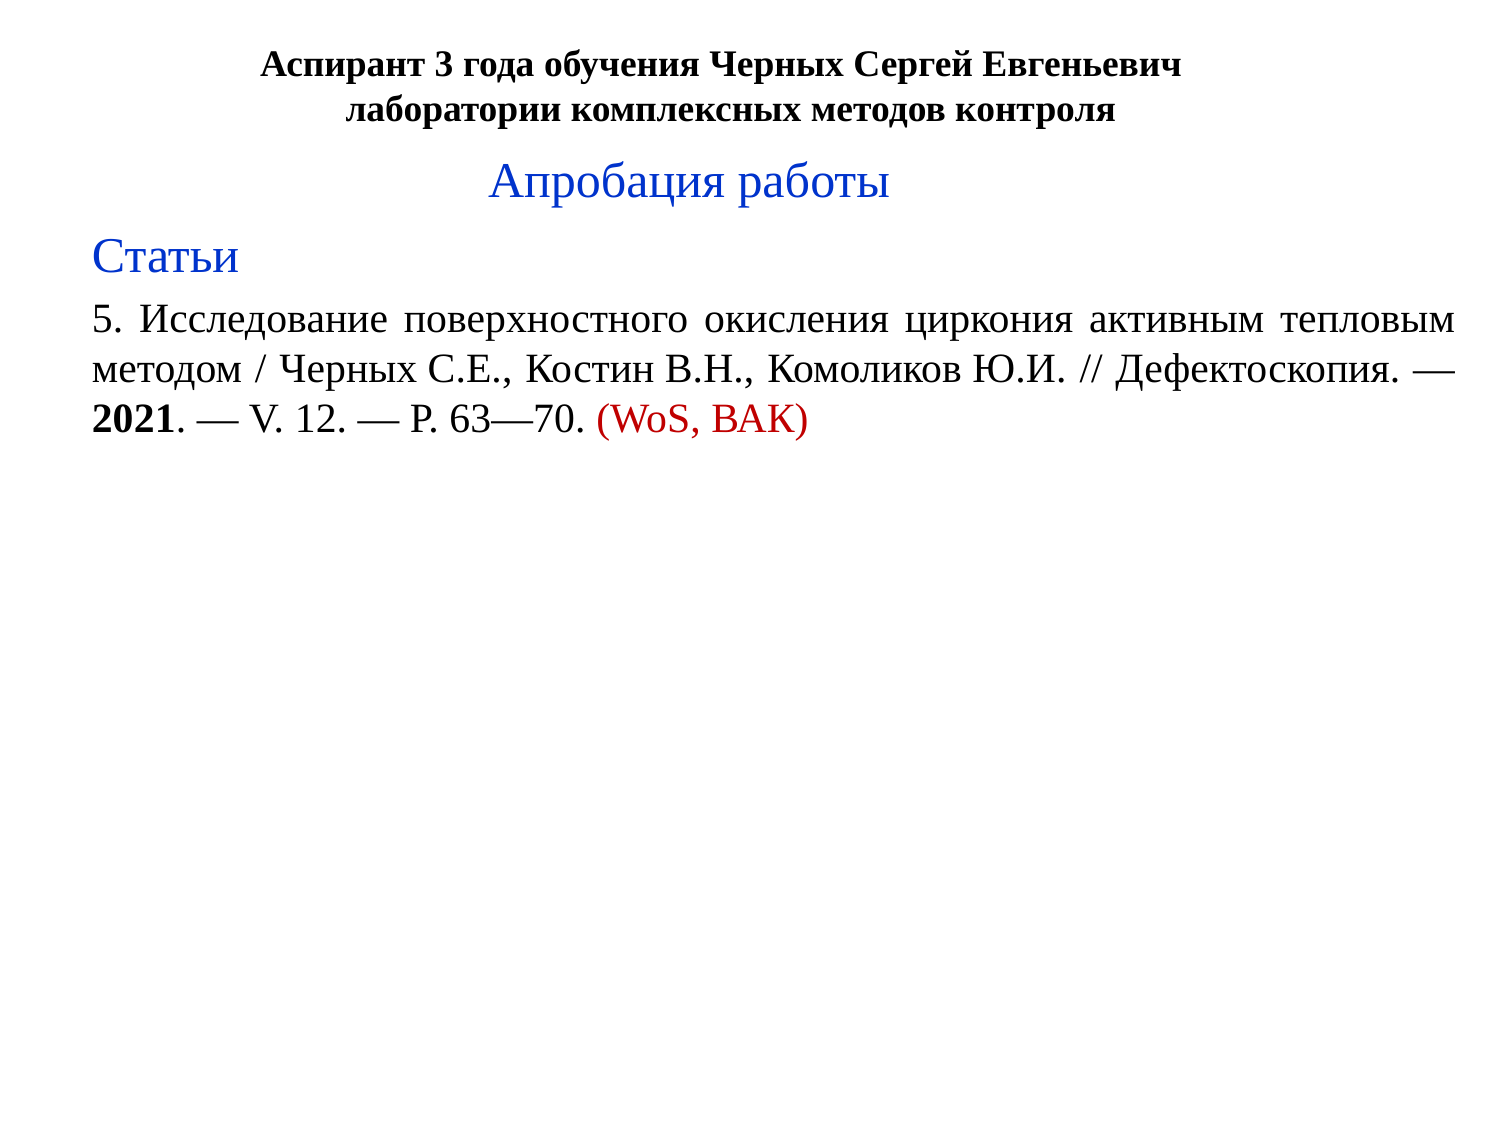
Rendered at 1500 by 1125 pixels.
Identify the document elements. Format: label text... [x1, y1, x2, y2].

subtitle Статьи 5. Исследование поверхностного окисления циркония активным тепловым методом / Черных С.Е., Костин В.Н., Комоликов Ю.И. // Дефектоскопия. — 2021. — V. 12. — P. 63—70. (WoS, ВАК) [76, 214, 1471, 416]
text_box Аспирант 3 года обучения Черных Сергей Евгеньевич лаборатории комплексных методов контроля [88, 31, 1364, 138]
text_box Апробация работы [163, 140, 1214, 212]
